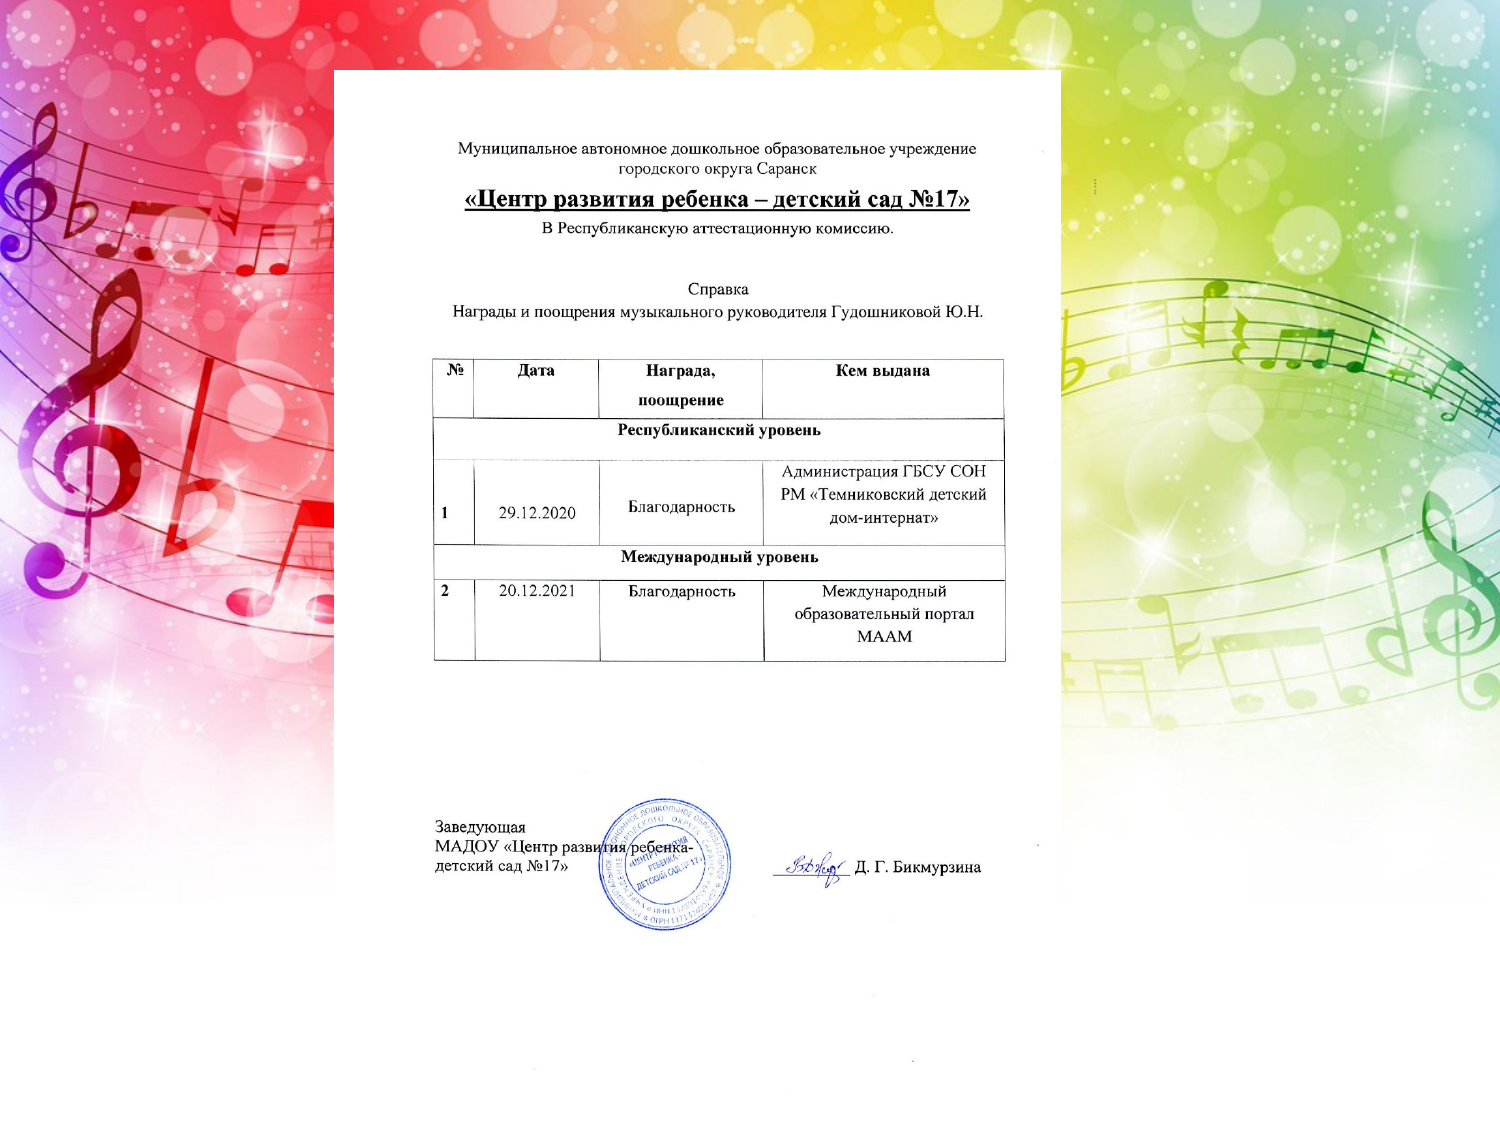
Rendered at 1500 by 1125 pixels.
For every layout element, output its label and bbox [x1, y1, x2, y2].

picture [0, 0, 1500, 1125]
title [1061, 245, 1142, 790]
title [99, 245, 333, 790]
